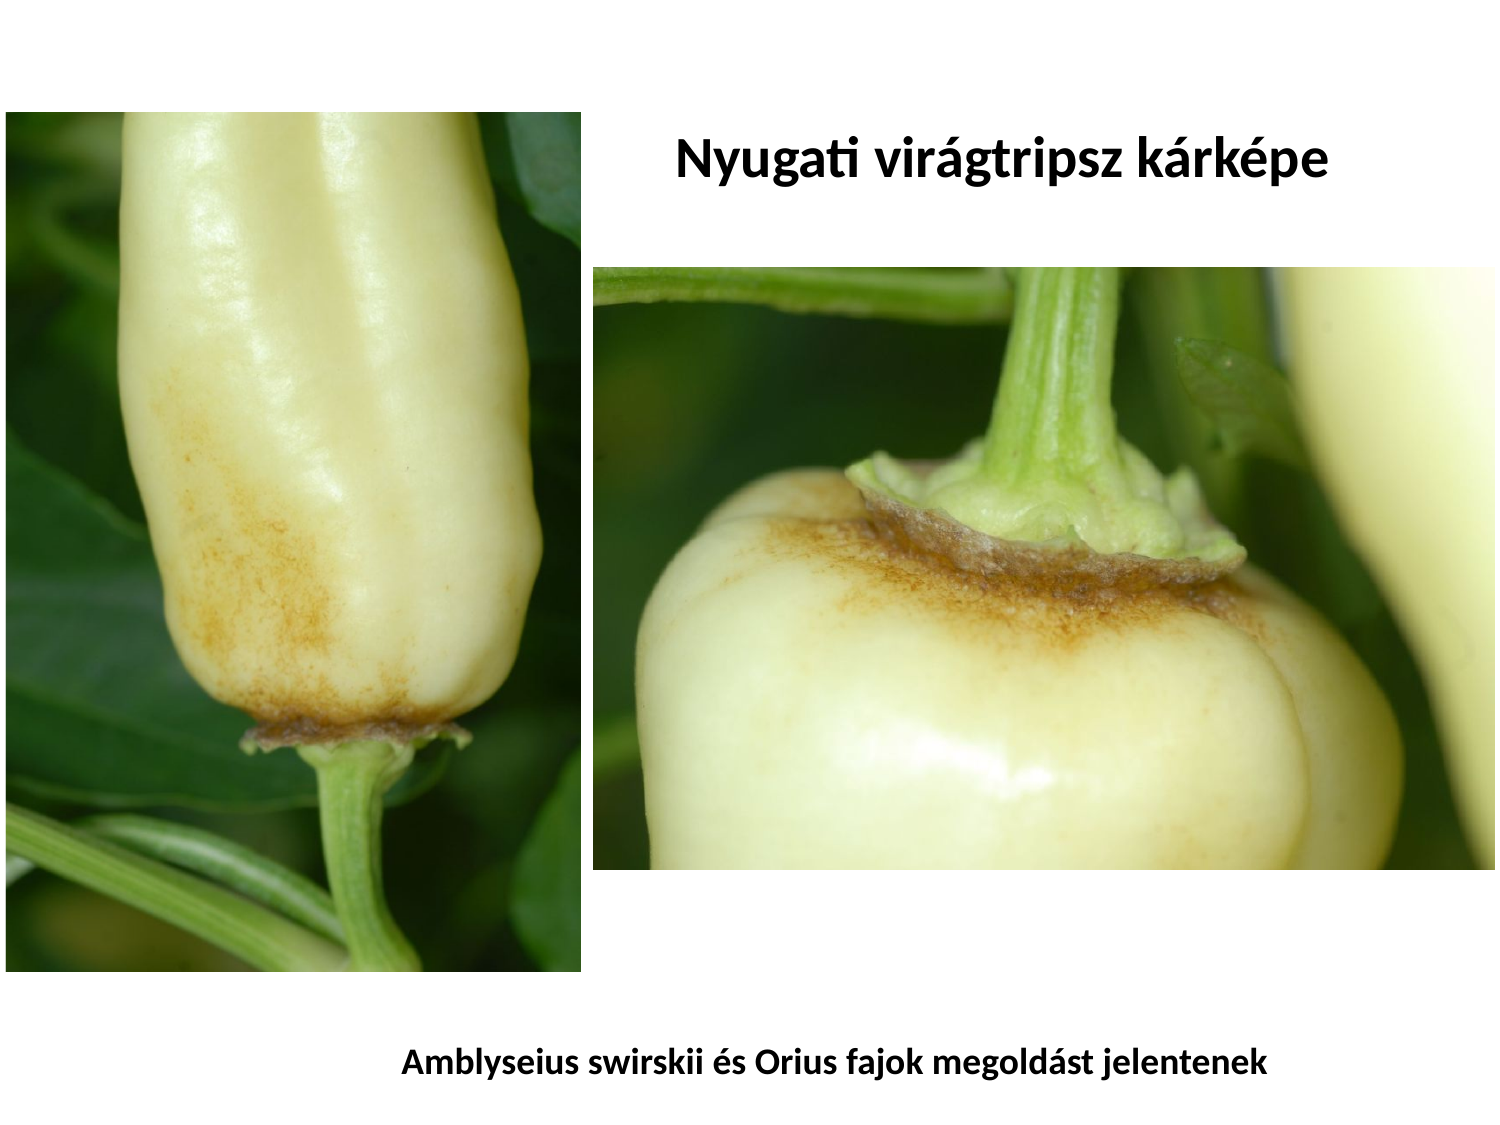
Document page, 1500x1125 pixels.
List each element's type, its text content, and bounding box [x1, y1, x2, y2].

picture [0, 113, 1495, 971]
text_box Nyugati virágtripsz kárképe [660, 111, 1358, 197]
text_box Amblyseius swirskii és Orius fajok megoldást jelentenek [386, 1029, 1293, 1090]
